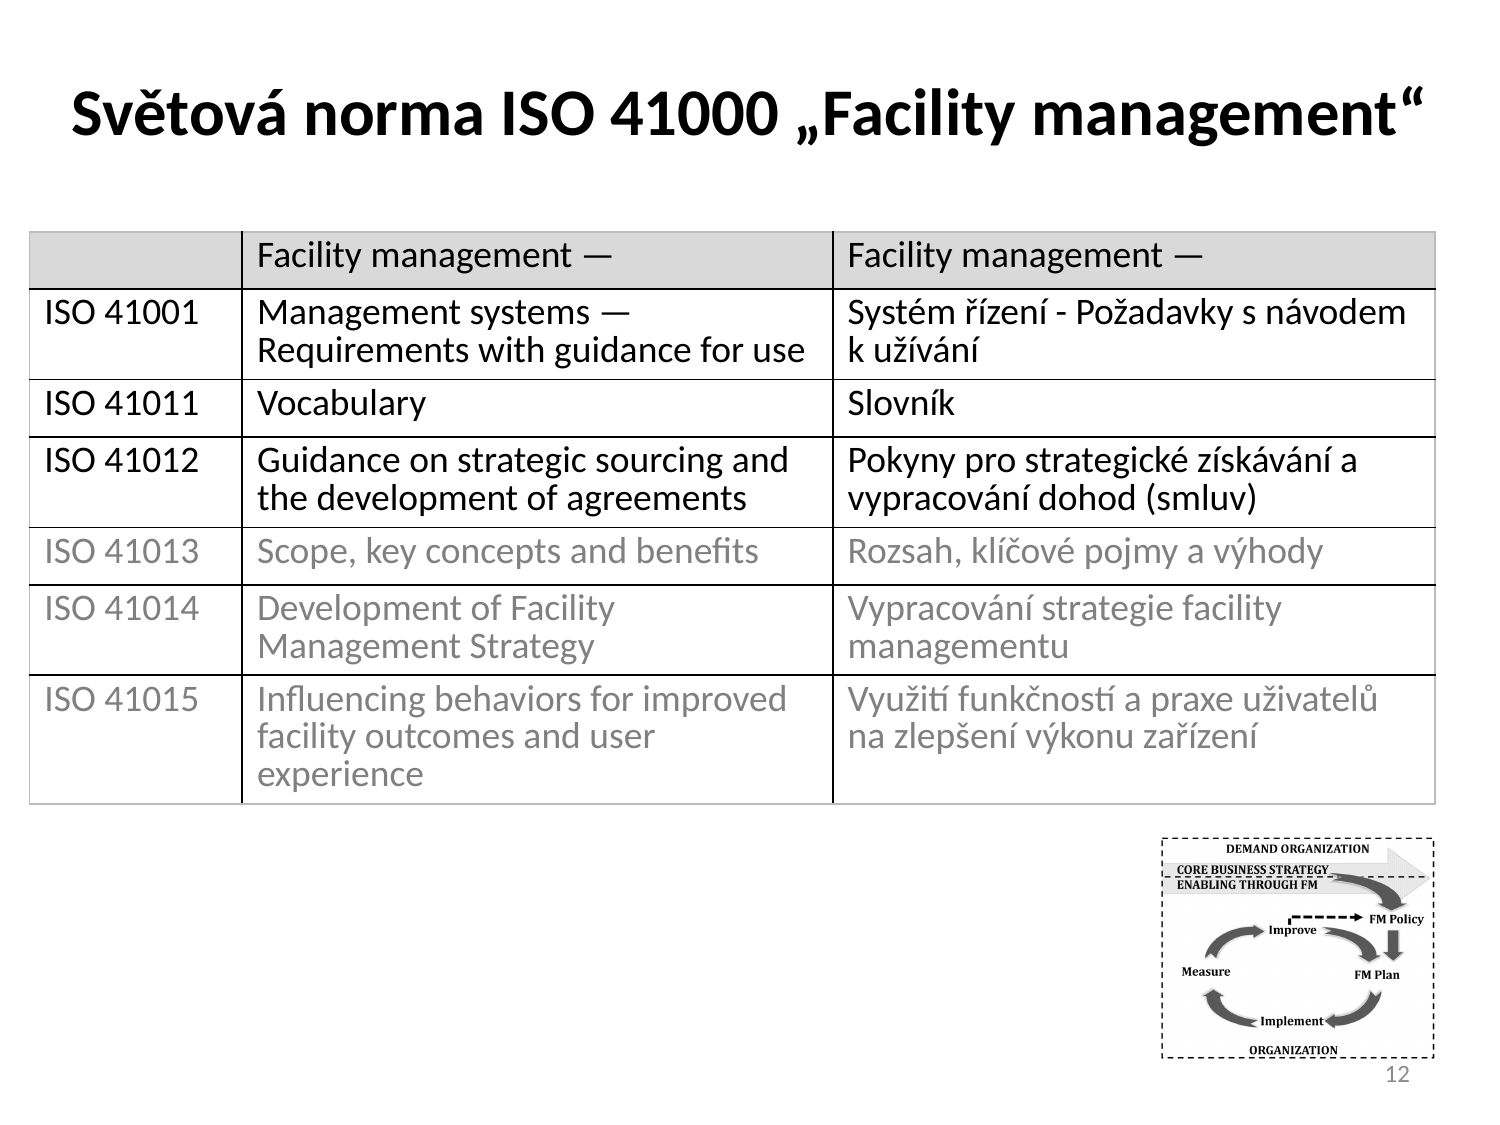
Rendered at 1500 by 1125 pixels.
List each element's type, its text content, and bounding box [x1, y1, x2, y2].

table_cell Pokyny pro strategické získávání a vypracování dohod (smluv) [834, 438, 1434, 527]
table_cell ISO 41012 [30, 438, 241, 527]
picture [1160, 836, 1435, 1059]
table_cell ISO 41001 [30, 290, 241, 379]
table_cell Influencing behaviors for improved facility outcomes and user experience [243, 676, 832, 803]
table_cell Development of Facility Management Strategy [243, 586, 832, 674]
table_cell ISO 41014 [30, 586, 241, 674]
table_cell ISO 41013 [30, 528, 241, 584]
table_cell Slovník [834, 380, 1434, 436]
table_cell Systém řízení - Požadavky s návodem k užívání [834, 290, 1434, 379]
table_header Facility management — [834, 233, 1434, 288]
table_cell Management systems — Requirements with guidance for use [243, 290, 832, 379]
slide_number 12 [1074, 1042, 1425, 1103]
title Světová norma ISO 41000 „Facility management“ [41, 44, 1459, 173]
table_cell Využití funkčností a praxe uživatelů na zlepšení výkonu zařízení [834, 676, 1434, 803]
table_cell Scope, key concepts and benefits [243, 528, 832, 584]
table_cell Guidance on strategic sourcing and the development of agreements [243, 438, 832, 527]
table_header Facility management — [243, 233, 832, 288]
table_cell Vypracování strategie facility managementu [834, 586, 1434, 674]
table_cell Vocabulary [243, 380, 832, 436]
table_cell Rozsah, klíčové pojmy a výhody [834, 528, 1434, 584]
table_cell ISO 41011 [30, 380, 241, 436]
table_cell ISO 41015 [30, 676, 241, 803]
table_header [30, 233, 241, 288]
